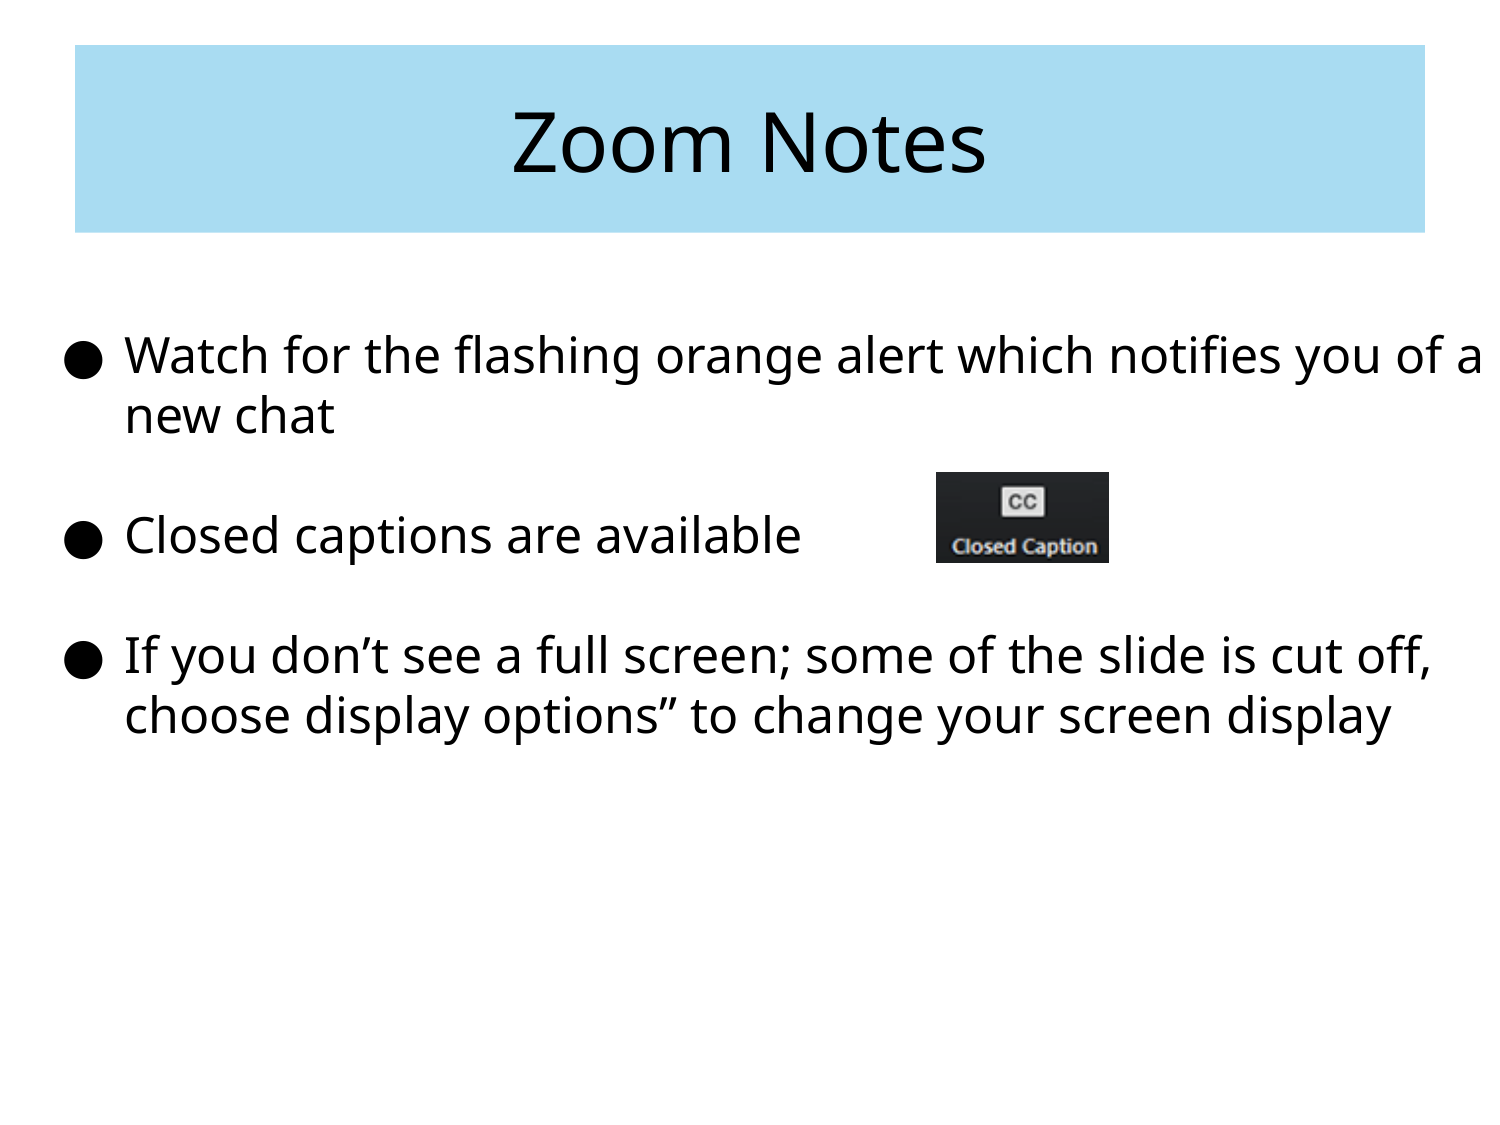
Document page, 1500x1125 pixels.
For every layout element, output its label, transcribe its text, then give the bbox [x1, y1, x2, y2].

picture [935, 472, 1109, 563]
text_box Watch for the flashing orange alert which notifies you of a new chat Closed captions are available If you don’t see a full screen; some of the slide is cut off, choose display options” to change your screen display [34, 258, 1500, 1024]
title Zoom Notes [75, 45, 1425, 233]
